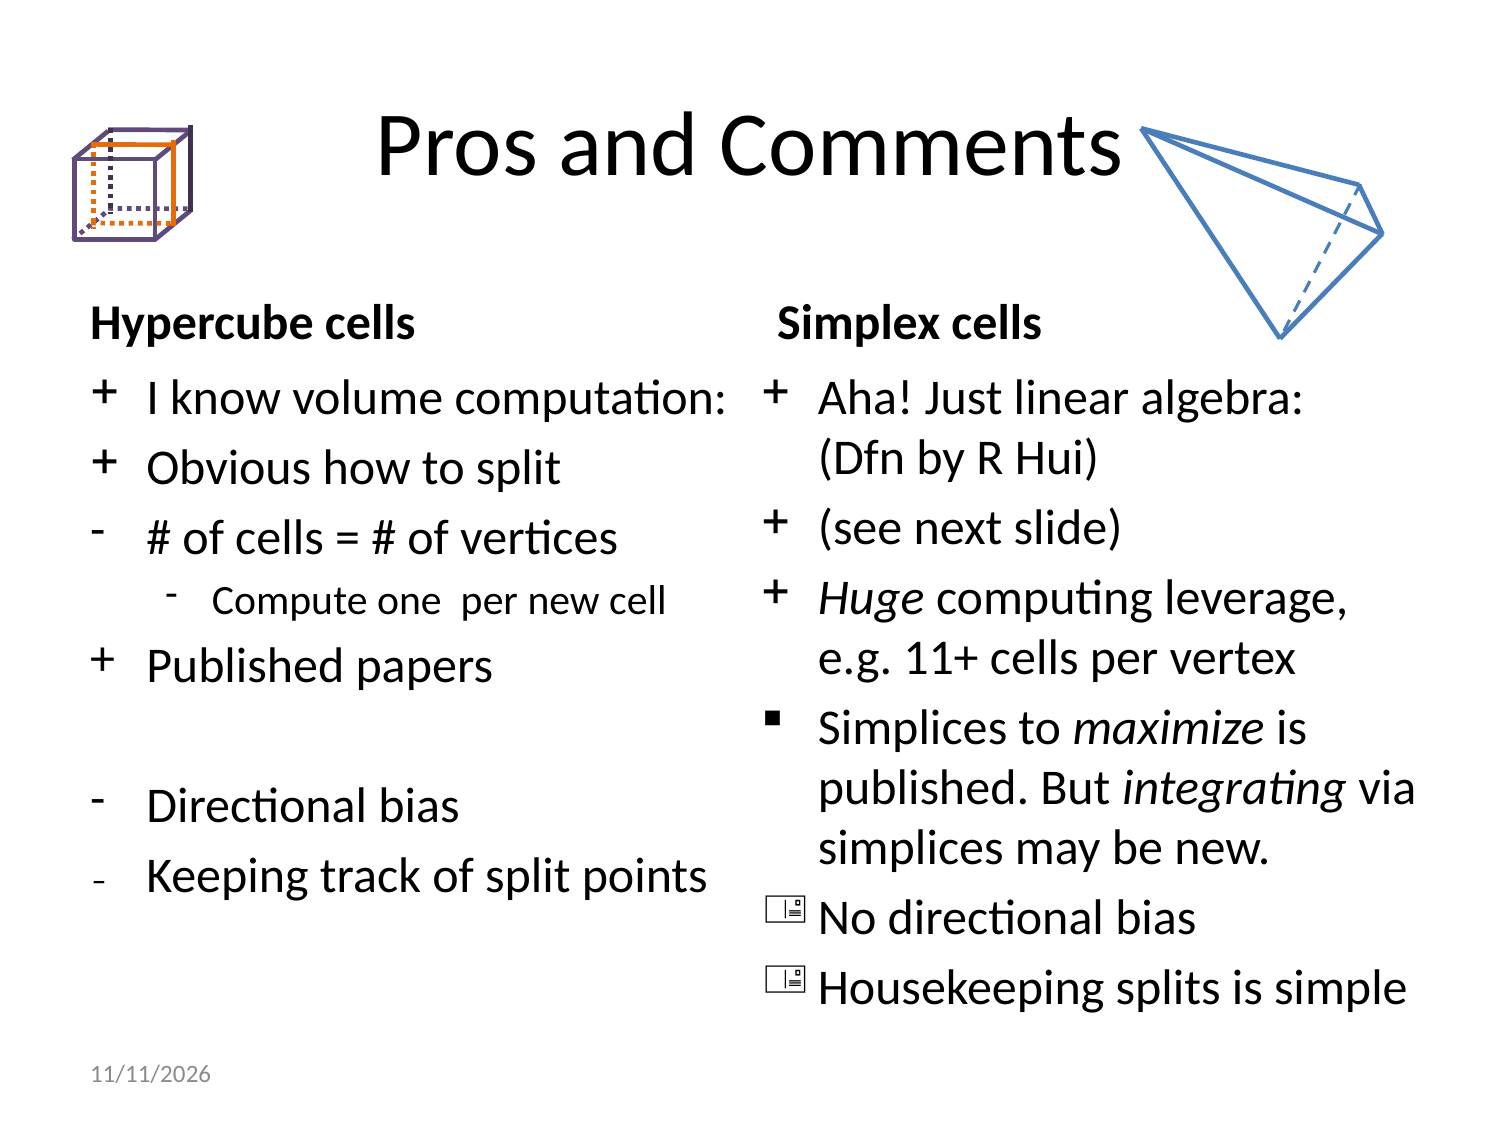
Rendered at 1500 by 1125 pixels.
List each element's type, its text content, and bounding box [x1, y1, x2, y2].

text_box [112, 237, 149, 242]
list Hypercube cells [74, 251, 738, 357]
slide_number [75, 1042, 425, 1103]
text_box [176, 140, 185, 161]
text_box [72, 168, 85, 209]
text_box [1140, 128, 1383, 339]
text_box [90, 139, 174, 230]
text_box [72, 210, 109, 240]
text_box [72, 130, 106, 161]
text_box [154, 217, 191, 240]
title Pros and Comments [74, 44, 1426, 233]
list Simplex cells [761, 251, 1426, 357]
